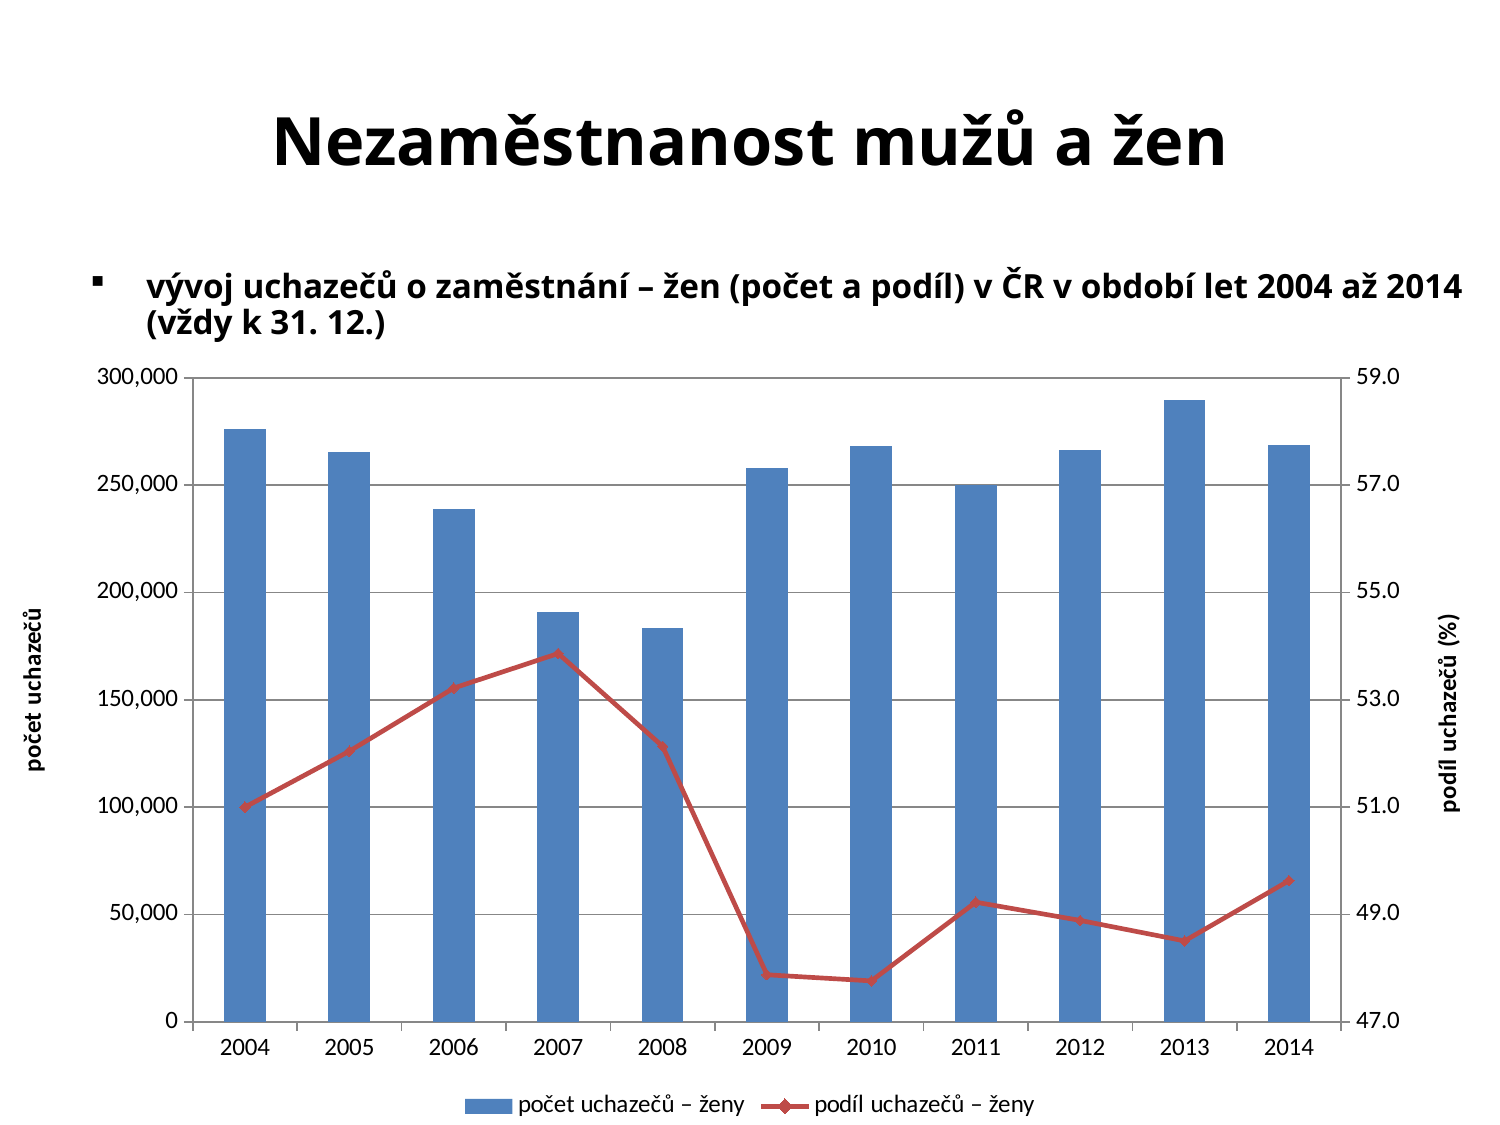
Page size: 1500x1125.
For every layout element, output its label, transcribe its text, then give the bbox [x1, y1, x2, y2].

chart [0, 349, 1500, 1125]
title Nezaměstnanost mužů a žen [75, 45, 1425, 233]
list vývoj uchazečů o zaměstnání – žen (počet a podíl) v ČR v období let 2004 až 2014 (vždy k 31. 12.) [75, 262, 1500, 349]
